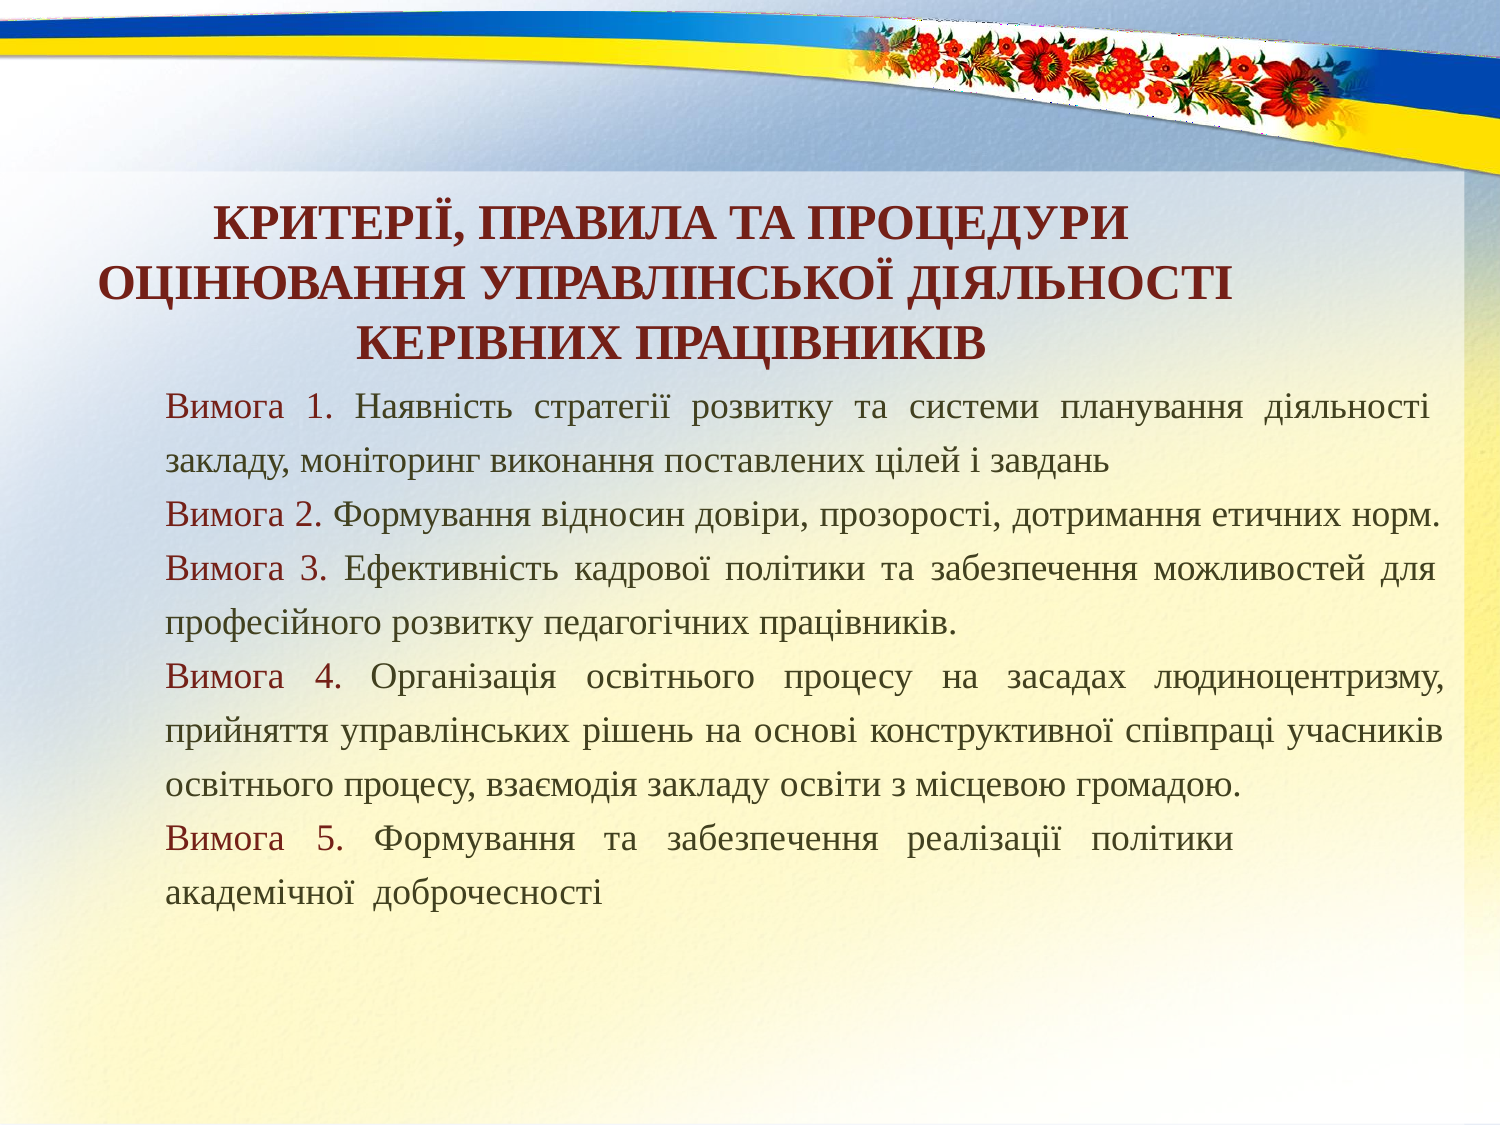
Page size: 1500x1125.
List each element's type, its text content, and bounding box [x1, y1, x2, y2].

list Вимога 1. Наявність стратегії розвитку та системи планування діяльності закладу, моніторинг виконання поставлених цілей і завдань Вимога 2. Формування відносин довіри, прозорості, дотримання етичних норм. Вимога 3. Ефективність кадрової політики та забезпечення можливостей для професійного розвитку педагогічних працівників. Вимога 4. Організація освітнього процесу на засадах людиноцентризму, прийняття управлінських рішень на основі конструктивної співпраці учасників освітнього процесу, взаємодія закладу освіти з місцевою громадою. Вимога 5. Формування та забезпечення реалізації політики академічної доброчесності [162, 370, 1452, 1011]
picture [0, 0, 1500, 1125]
text_box [0, 171, 1465, 1125]
title КРИТЕРІЇ, ПРАВИЛА ТА ПРОЦЕДУРИ ОЦІНЮВАННЯ УПРАВЛІНСЬКОЇ ДІЯЛЬНОСТІ КЕРІВНИХ ПРАЦІВНИКІВ [94, 187, 1249, 378]
